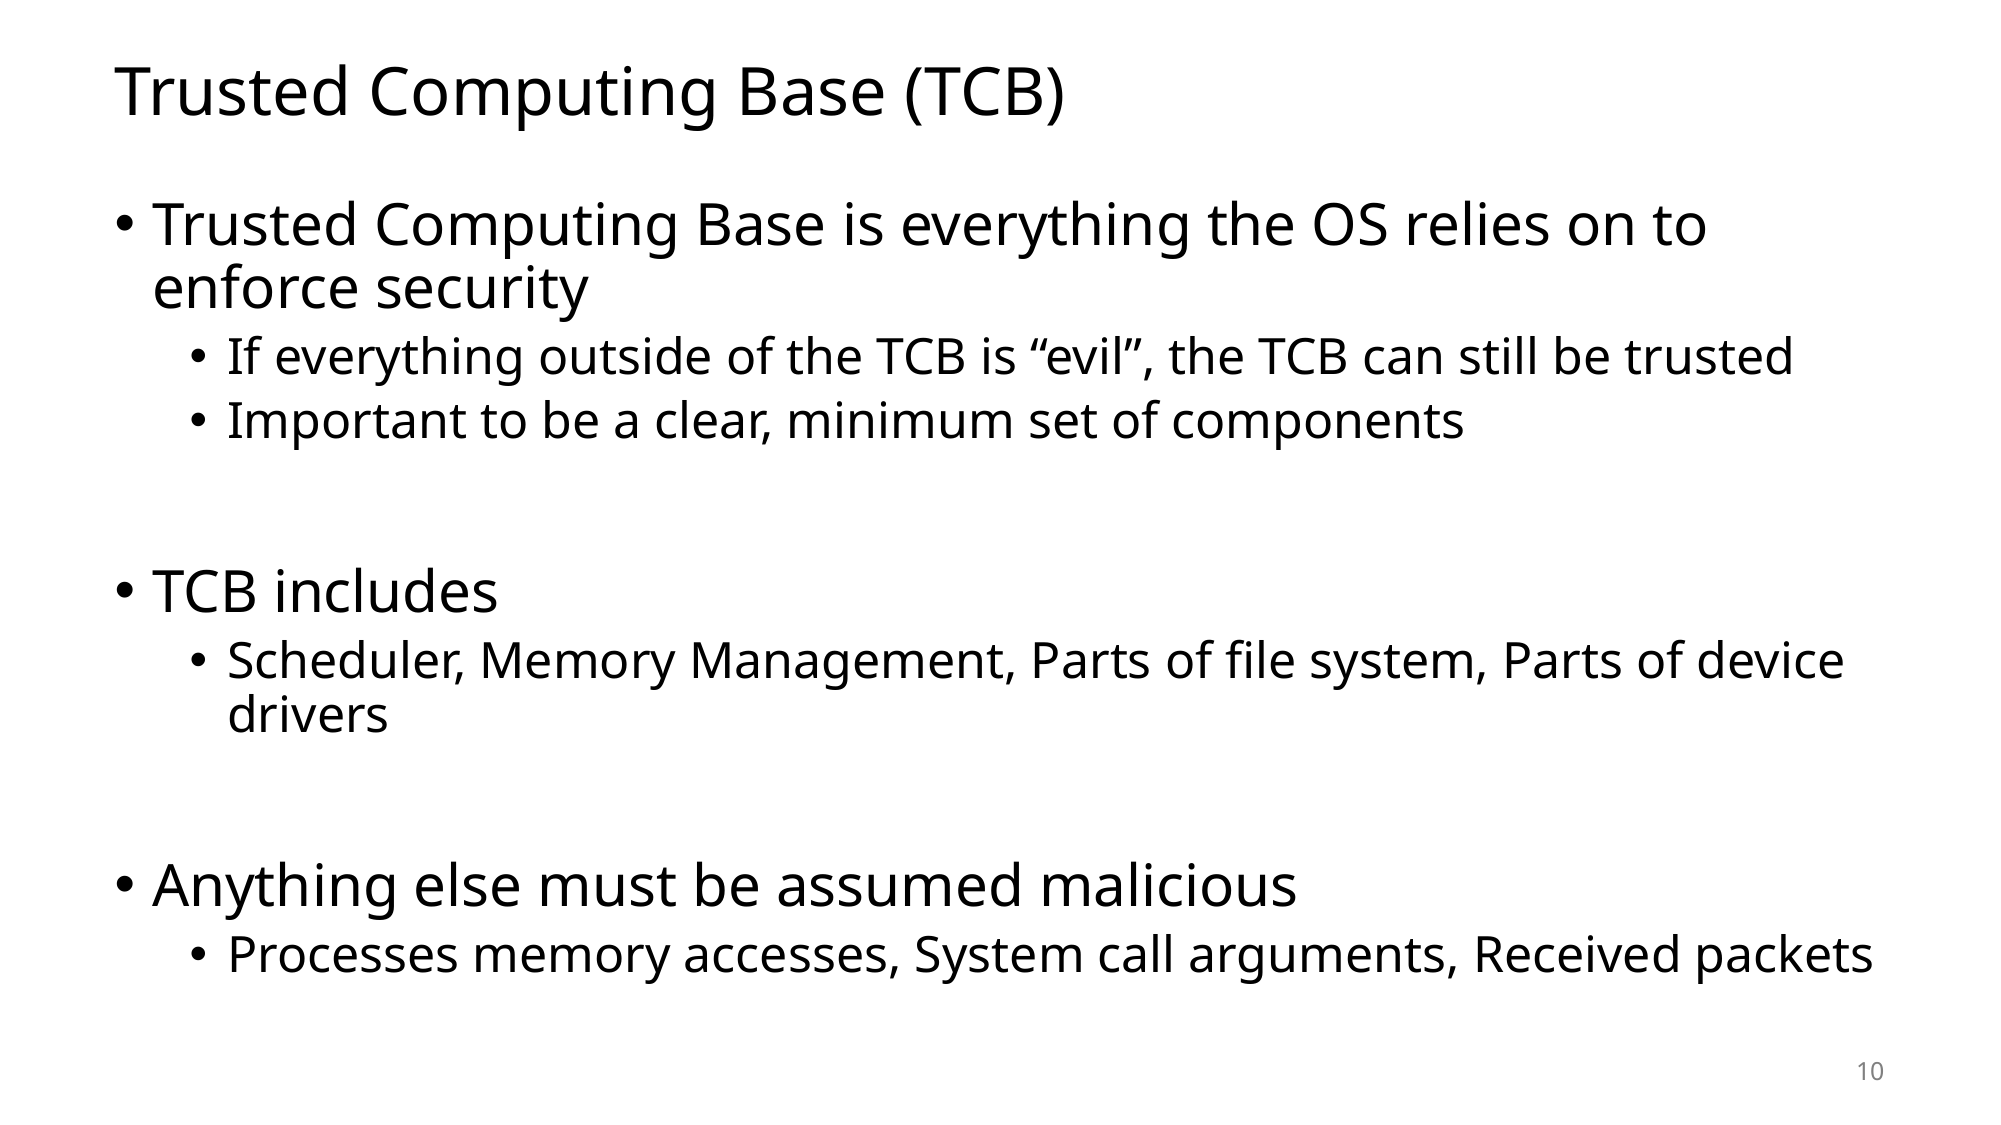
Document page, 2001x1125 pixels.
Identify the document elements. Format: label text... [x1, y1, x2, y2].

title Trusted Computing Base (TCB) [99, 37, 1900, 150]
list Trusted Computing Base is everything the OS relies on to enforce security If everything outside of the TCB is “evil”, the TCB can still be trusted Important to be a clear, minimum set of components TCB includes Scheduler, Memory Management, Parts of file system, Parts of device drivers Anything else must be assumed malicious Processes memory accesses, System call arguments, Received packets [99, 187, 1900, 1013]
slide_number 10 [1749, 1042, 1900, 1103]
